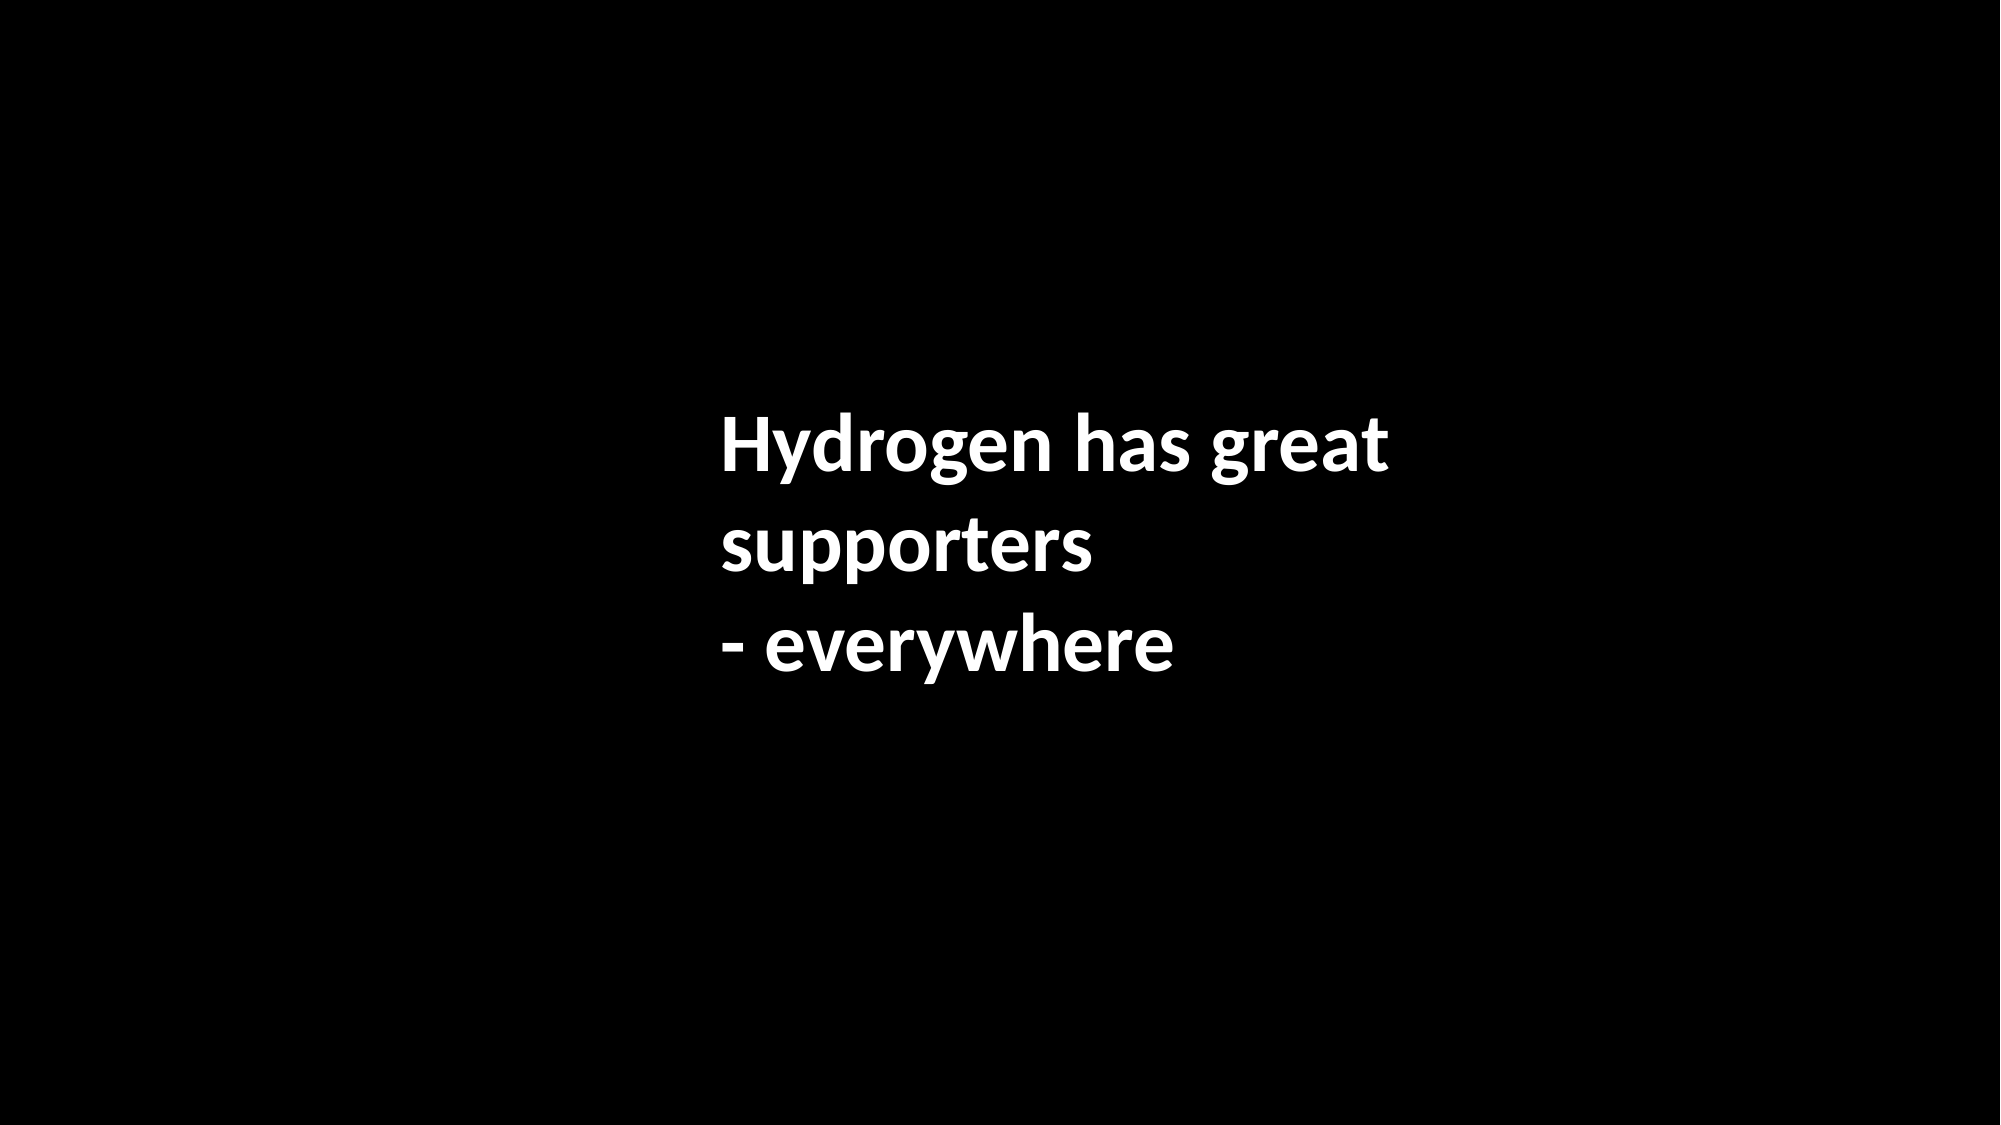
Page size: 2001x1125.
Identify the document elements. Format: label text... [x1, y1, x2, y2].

text_box Hydrogen has great supporters - everywhere [705, 380, 1407, 741]
